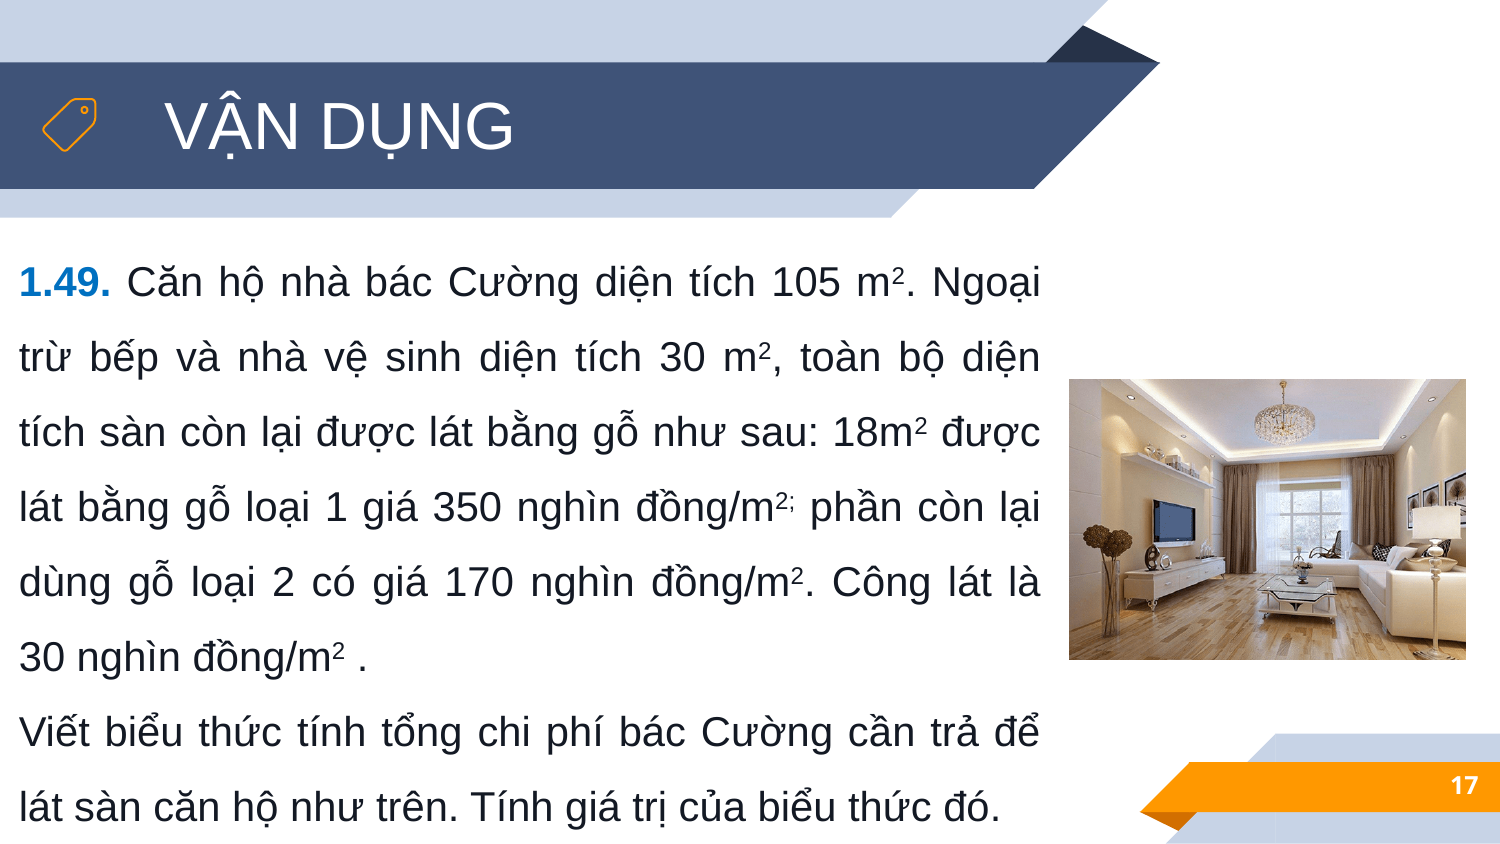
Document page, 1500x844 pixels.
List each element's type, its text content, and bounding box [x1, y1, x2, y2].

picture [1069, 379, 1466, 660]
text_box 1.49. Căn hộ nhà bác Cường diện tích 105 m2. Ngoại trừ bếp và nhà vệ sinh diện tích 30 m2, toàn bộ diện tích sàn còn lại được lát bằng gỗ như sau: 18m2 được lát bằng gỗ loại 1 giá 350 nghìn đồng/m2; phần còn lại dùng gỗ loại 2 có giá 170 nghìn đồng/m2. Công lát là 30 nghìn đồng/m2 . Viết biểu thức tính tổng chi phí bác Cường cần trả để lát sàn căn hộ như trên. Tính giá trị của biểu thức đó. [3, 222, 1056, 838]
text_box VẬN DỤNG [149, 75, 911, 171]
slide_number 17 [1249, 760, 1494, 813]
